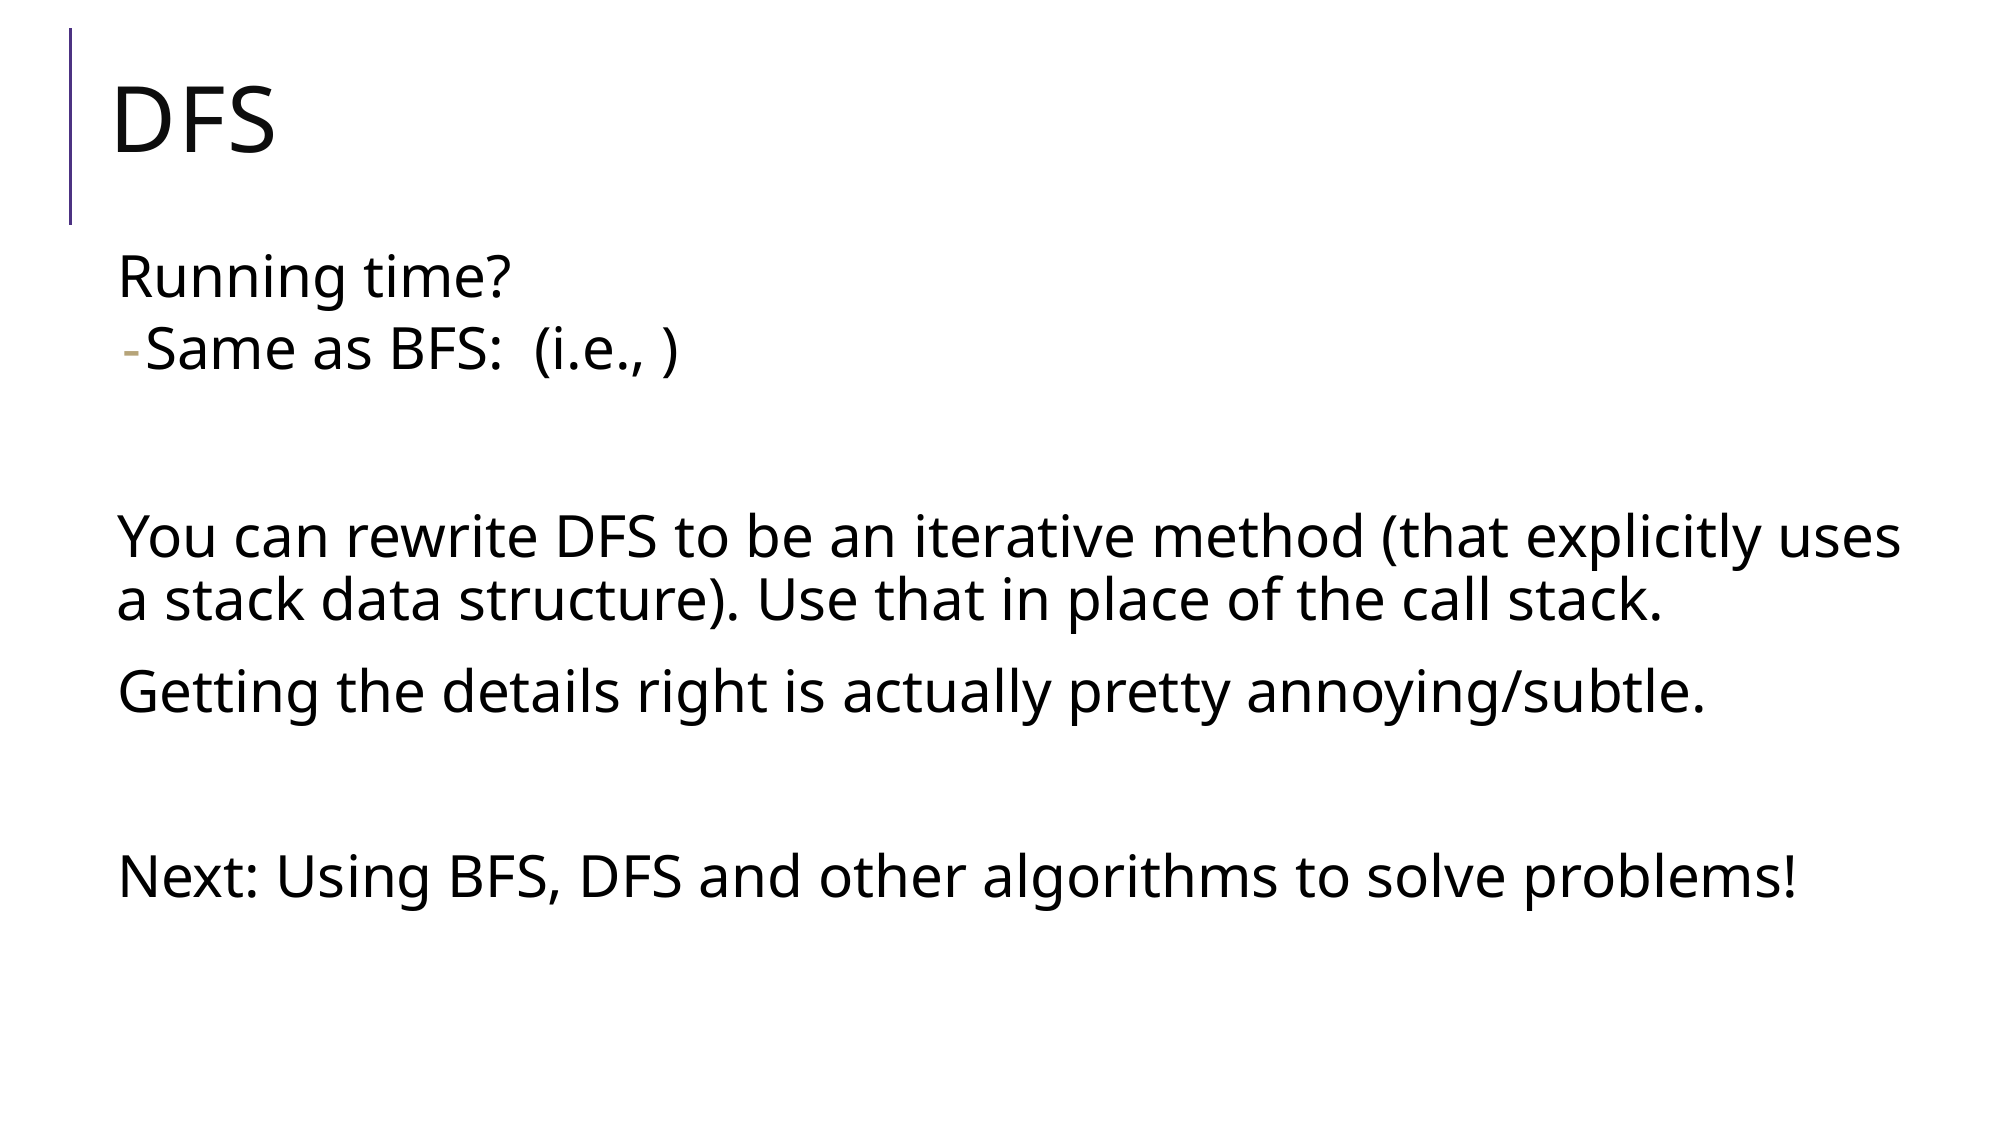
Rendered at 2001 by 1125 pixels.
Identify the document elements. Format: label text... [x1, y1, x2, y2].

title DFS [94, 43, 1930, 210]
